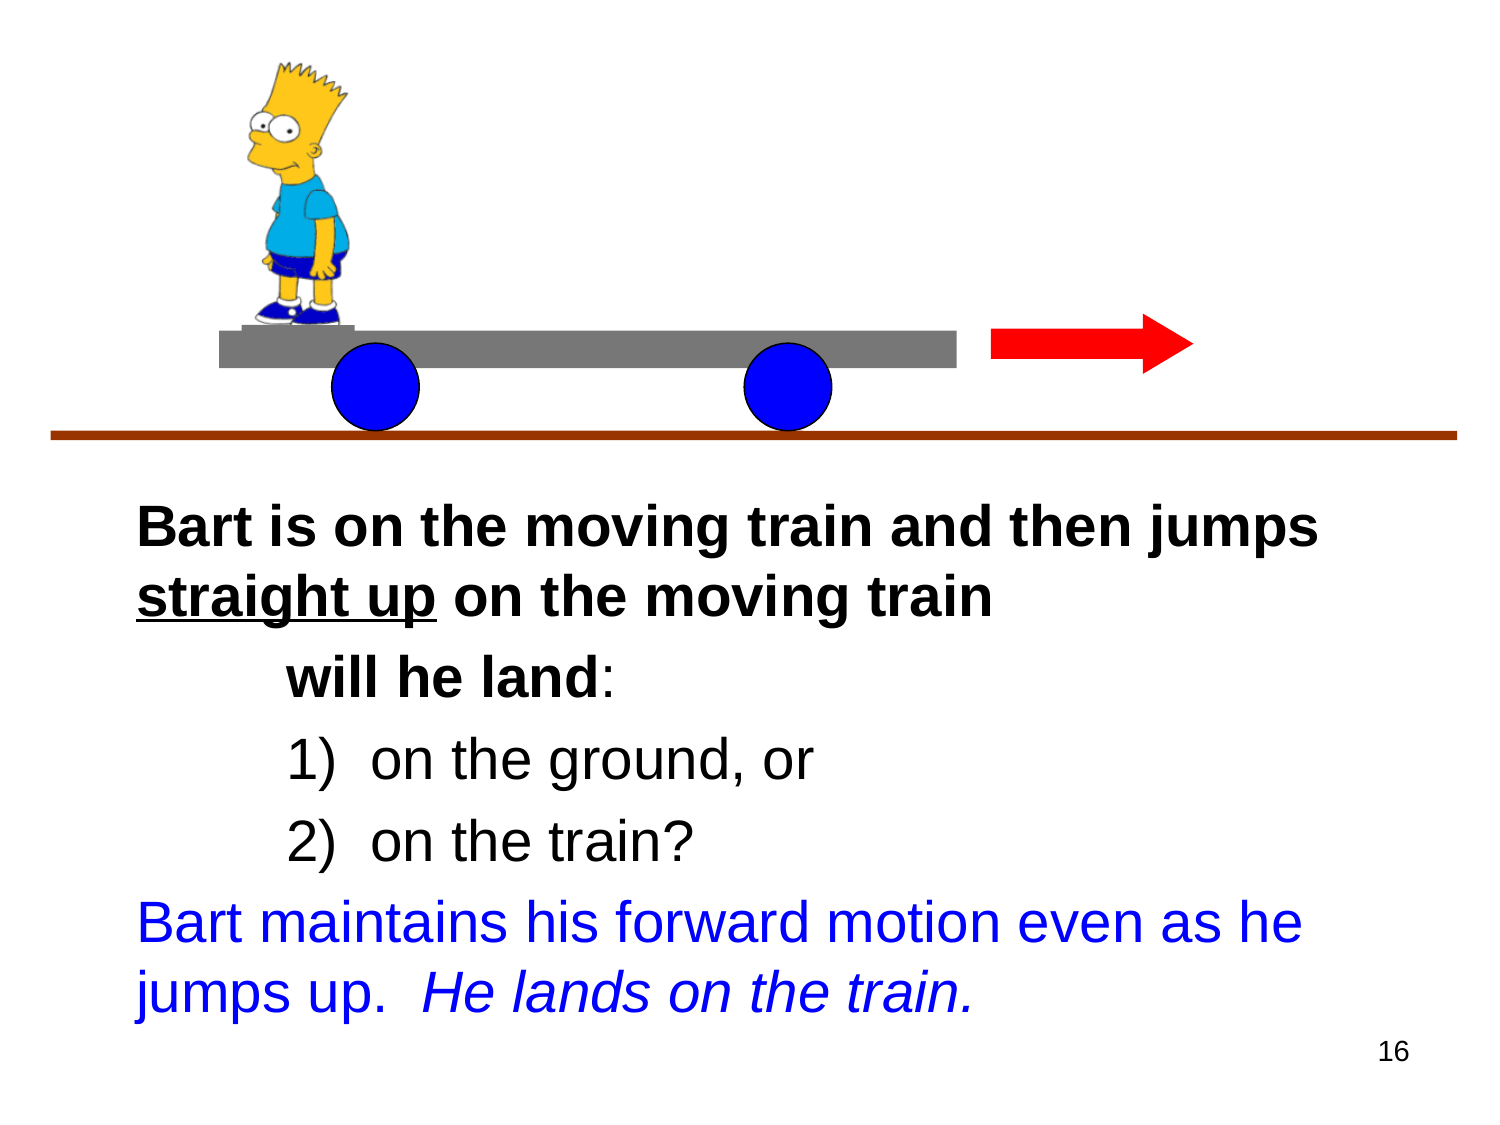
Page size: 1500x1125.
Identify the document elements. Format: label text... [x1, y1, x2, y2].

list Bart is on the moving train and then jumps straight up on the moving train will he land: 1) on the ground, or 2) on the train? Bart maintains his forward motion even as he jumps up. He lands on the train. [64, 480, 1415, 1098]
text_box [219, 313, 1194, 431]
slide_number 16 [1074, 1024, 1425, 1103]
picture [243, 58, 354, 313]
